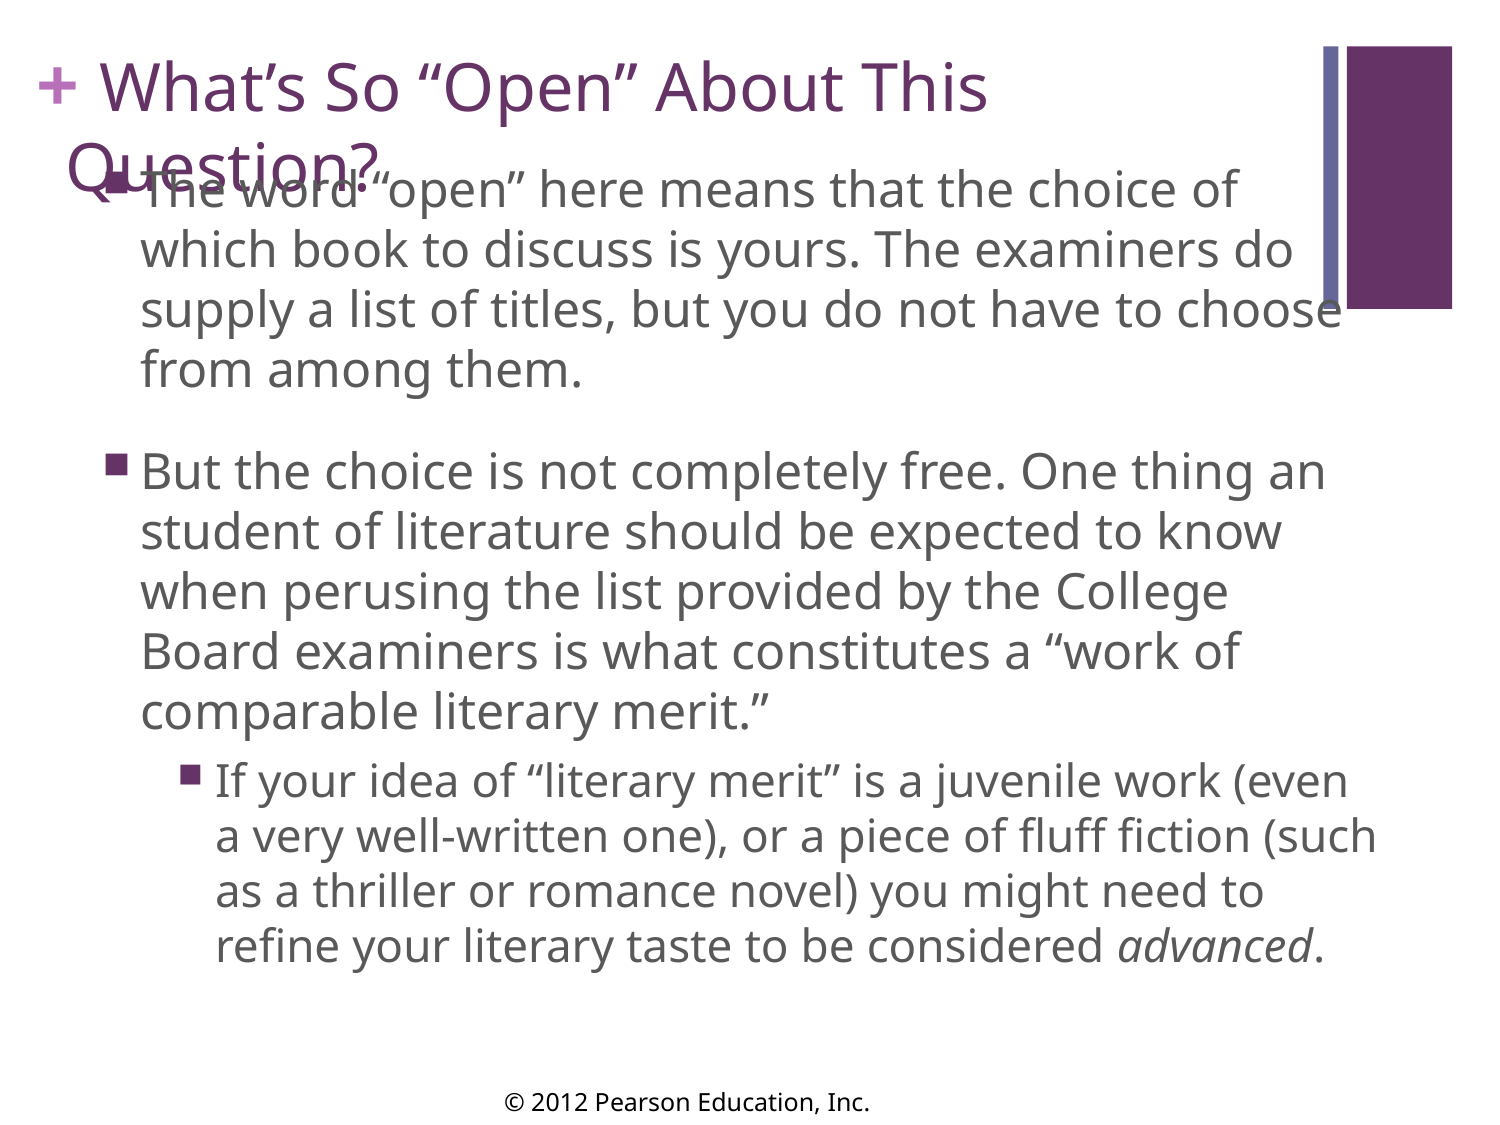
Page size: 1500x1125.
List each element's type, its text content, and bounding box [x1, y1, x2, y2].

list The word “open” here means that the choice of which book to discuss is yours. The examiners do supply a list of titles, but you do not have to choose from among them. But the choice is not completely free. One thing an student of literature should be expected to know when perusing the list provided by the College Board examiners is what constitutes a “work of comparable literary merit.” If your idea of “literary merit” is a juvenile work (even a very well-written one), or a piece of fluff fiction (such as a thriller or romance novel) you might need to refine your literary taste to be considered advanced. [87, 149, 1400, 1125]
title What’s So “Open” About This Question? [50, 37, 1322, 225]
text_box © 2012 Pearson Education, Inc. [362, 1079, 1013, 1125]
